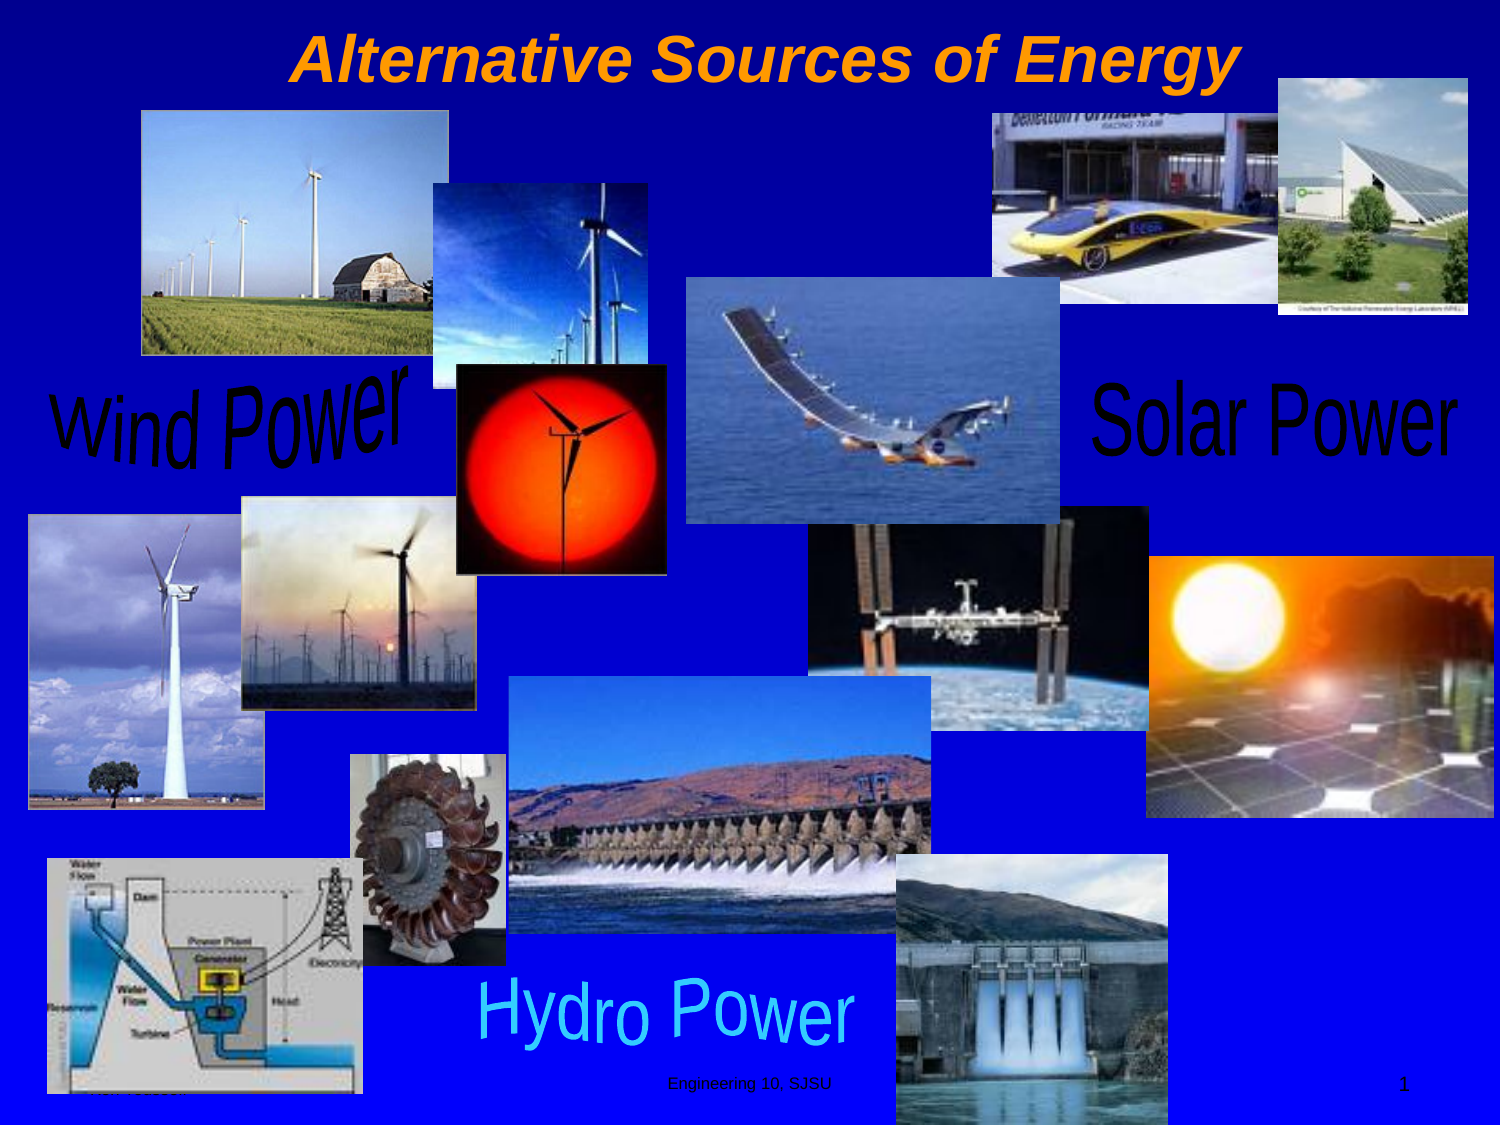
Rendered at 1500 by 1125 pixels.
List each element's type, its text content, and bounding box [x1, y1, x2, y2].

text_box Alternative Sources of Energy [274, 8, 1325, 104]
slide_number 1 [1172, 1062, 1426, 1103]
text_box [28, 110, 667, 810]
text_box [47, 676, 1168, 1125]
picture [685, 78, 1494, 818]
